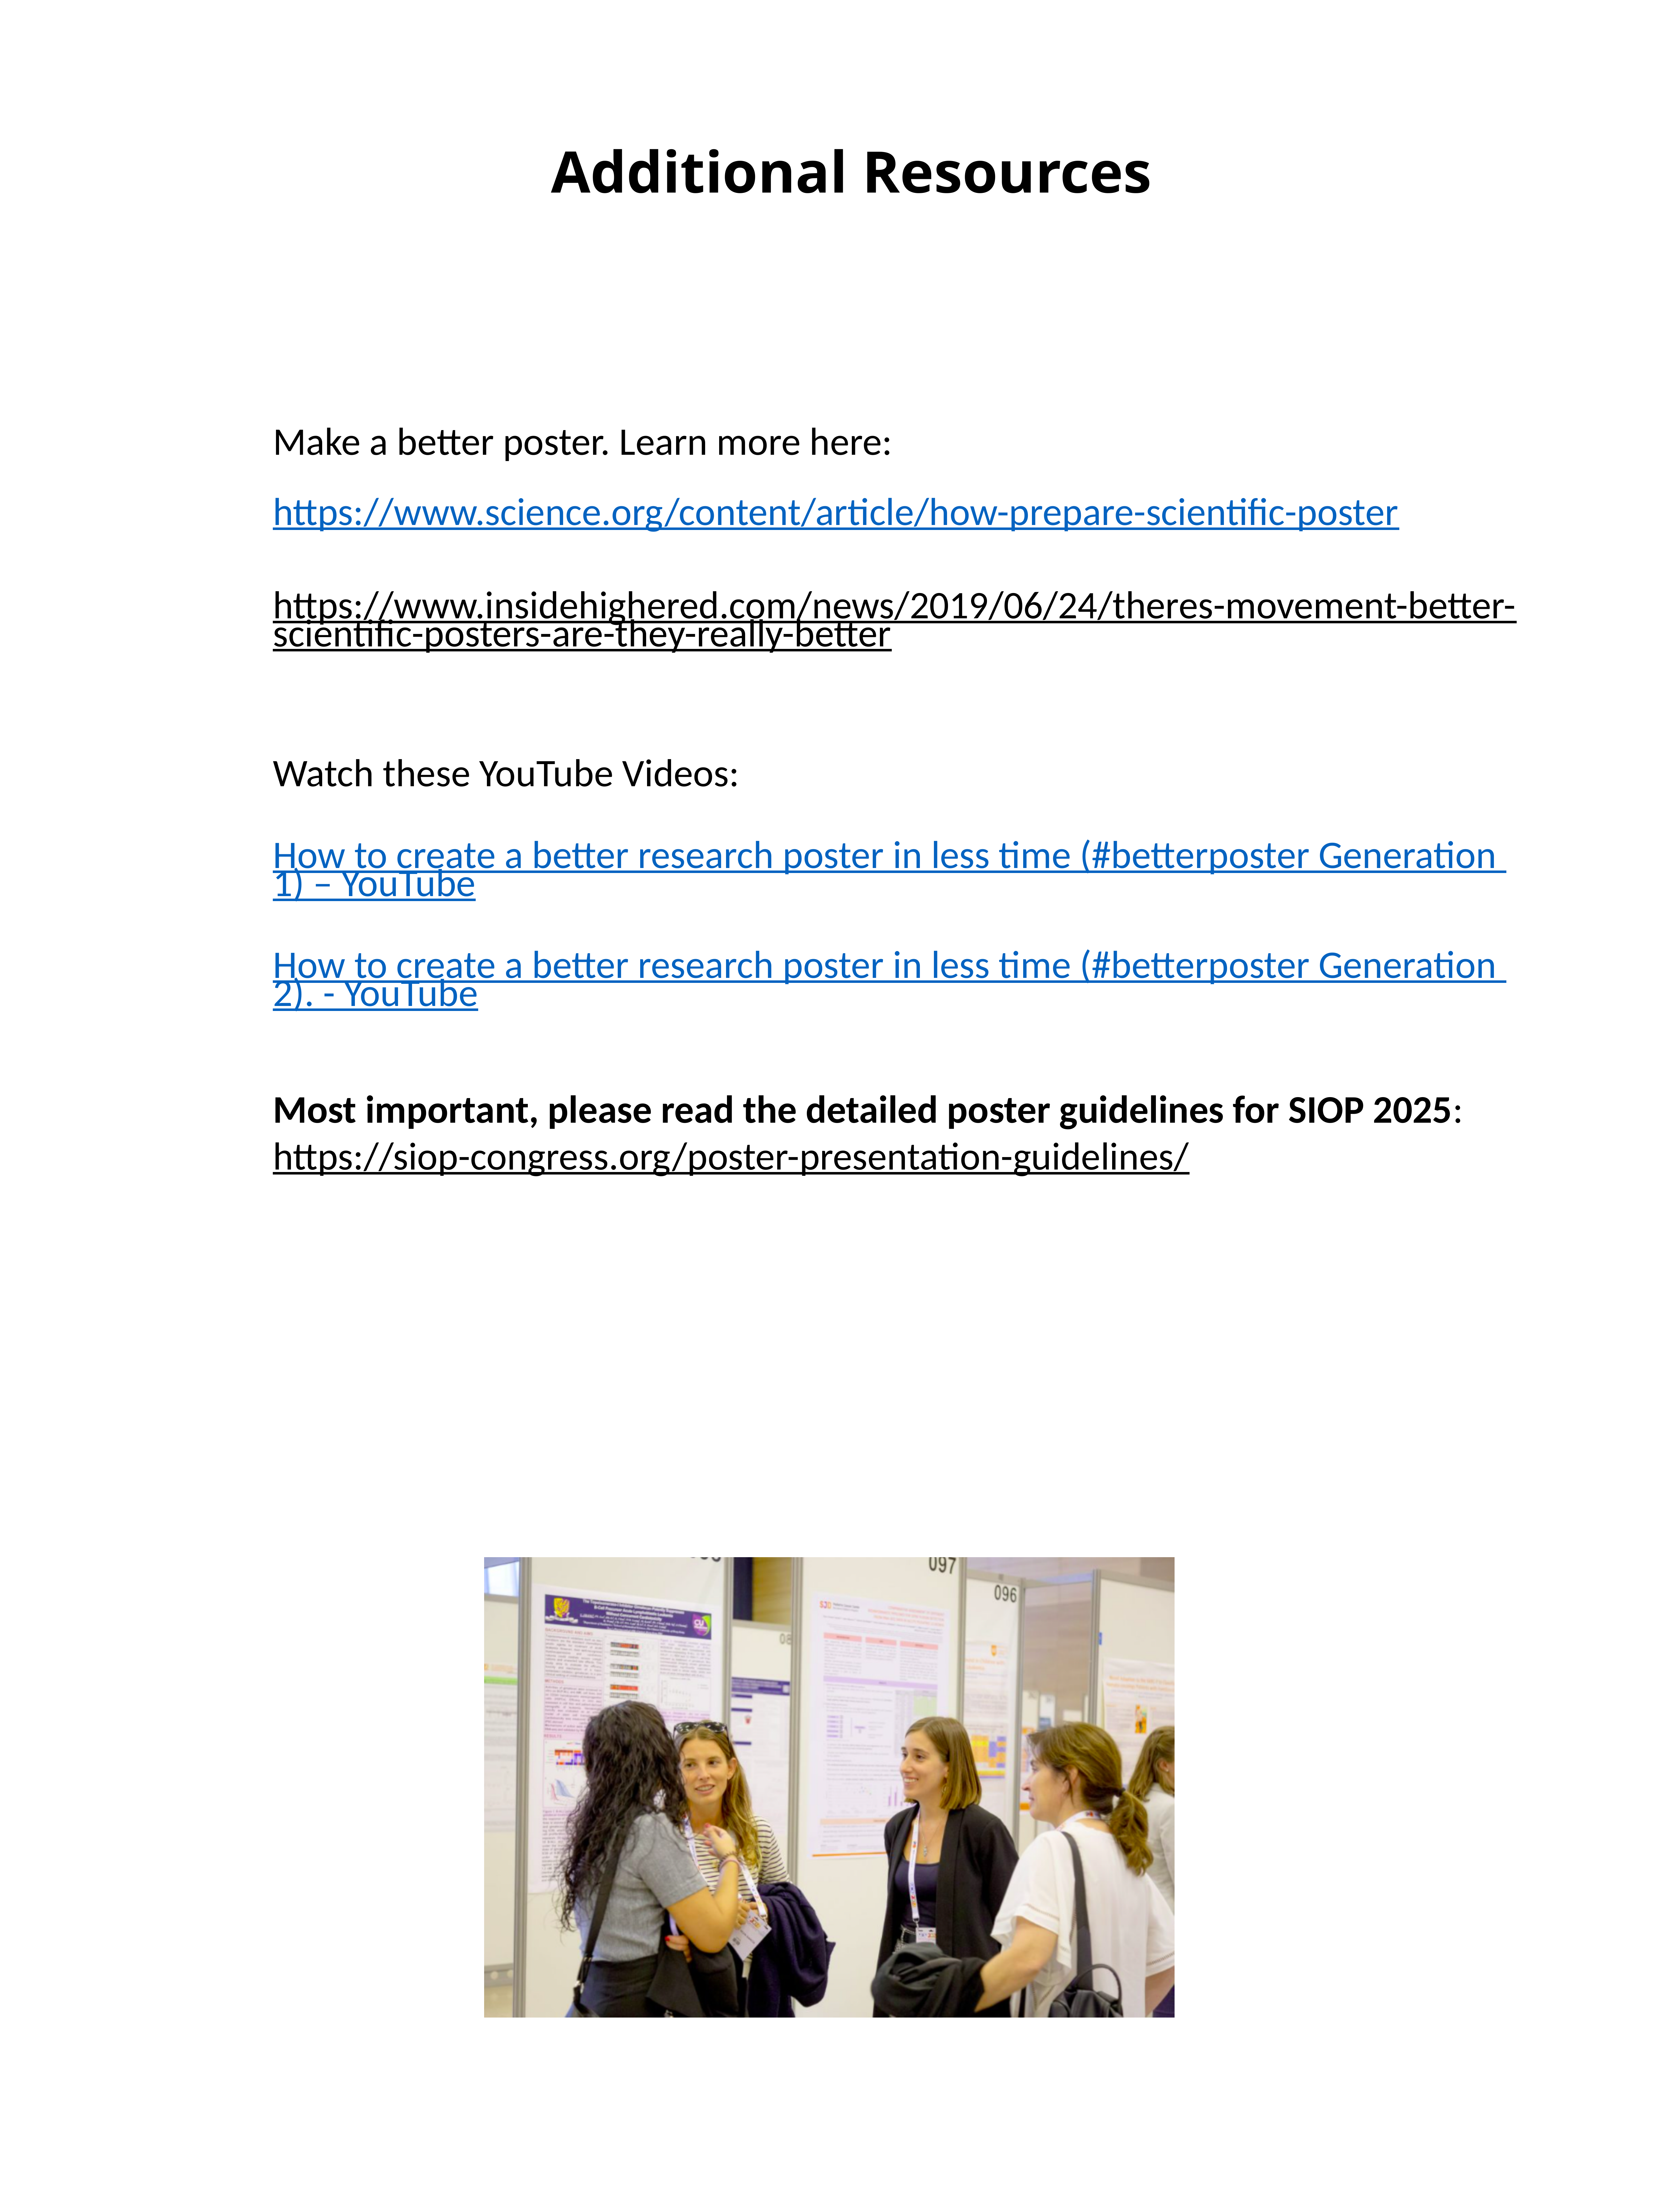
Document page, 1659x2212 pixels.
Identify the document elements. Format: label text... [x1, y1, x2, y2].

picture [484, 1557, 1175, 2018]
text_box Additional Resources [546, 134, 1201, 328]
text_box Make a better poster. Learn more here: https://www.science.org/content/article/how-prepare-scientific-poster https://www.insidehighered.com/news/2019/06/24/theres-movement-better-scientific-posters-are-they-really-better Watch these YouTube Videos: How to create a better research poster in less time (#betterposter Generation 1) – YouTube How to create a better research poster in less time (#betterposter Generation 2). - YouTube Most important, please read the detailed poster guidelines for SIOP 2025: https://siop-congress.org/poster-presentation-guidelines/ [137, 424, 1522, 1468]
